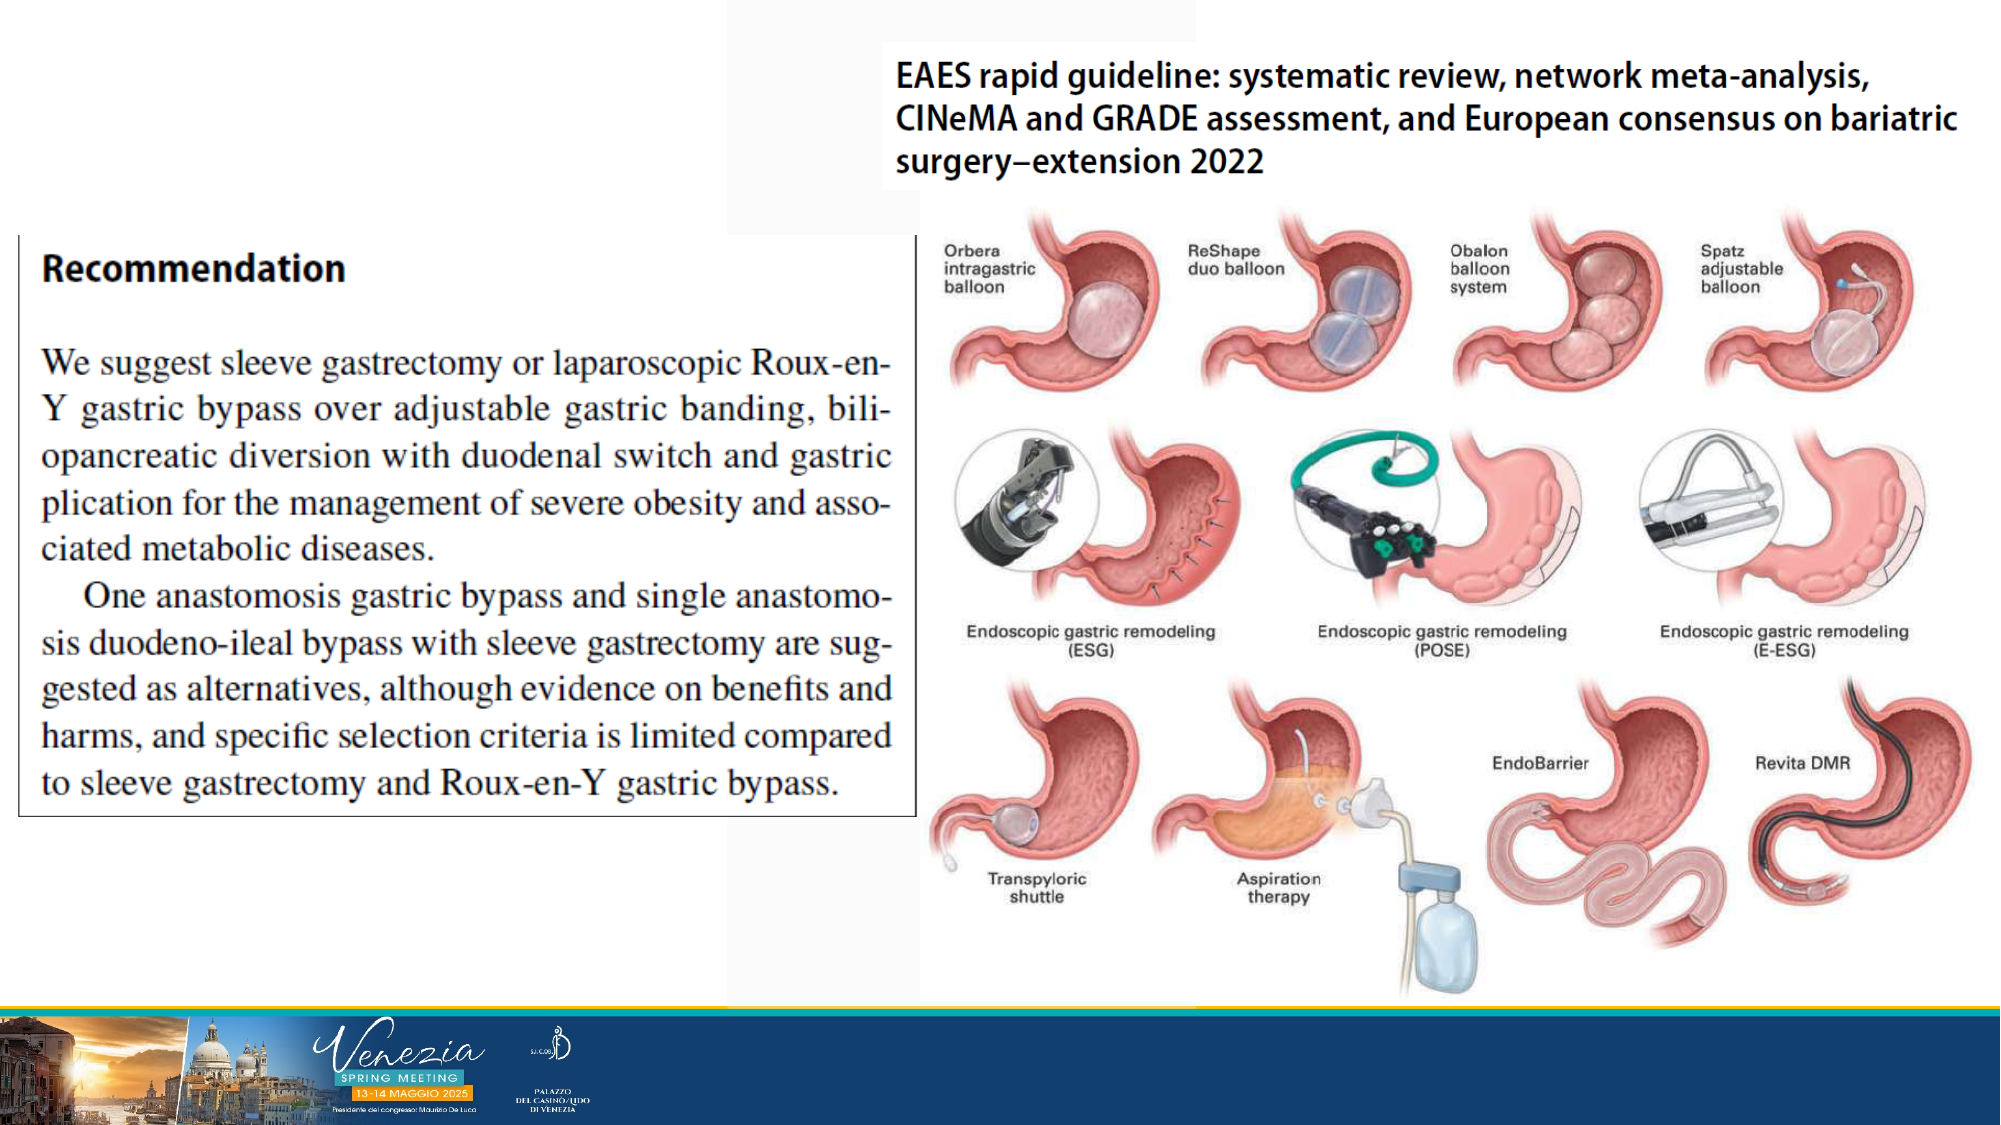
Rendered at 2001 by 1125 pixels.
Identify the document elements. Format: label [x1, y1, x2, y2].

picture [17, 42, 1984, 1004]
picture [0, 1017, 609, 1125]
